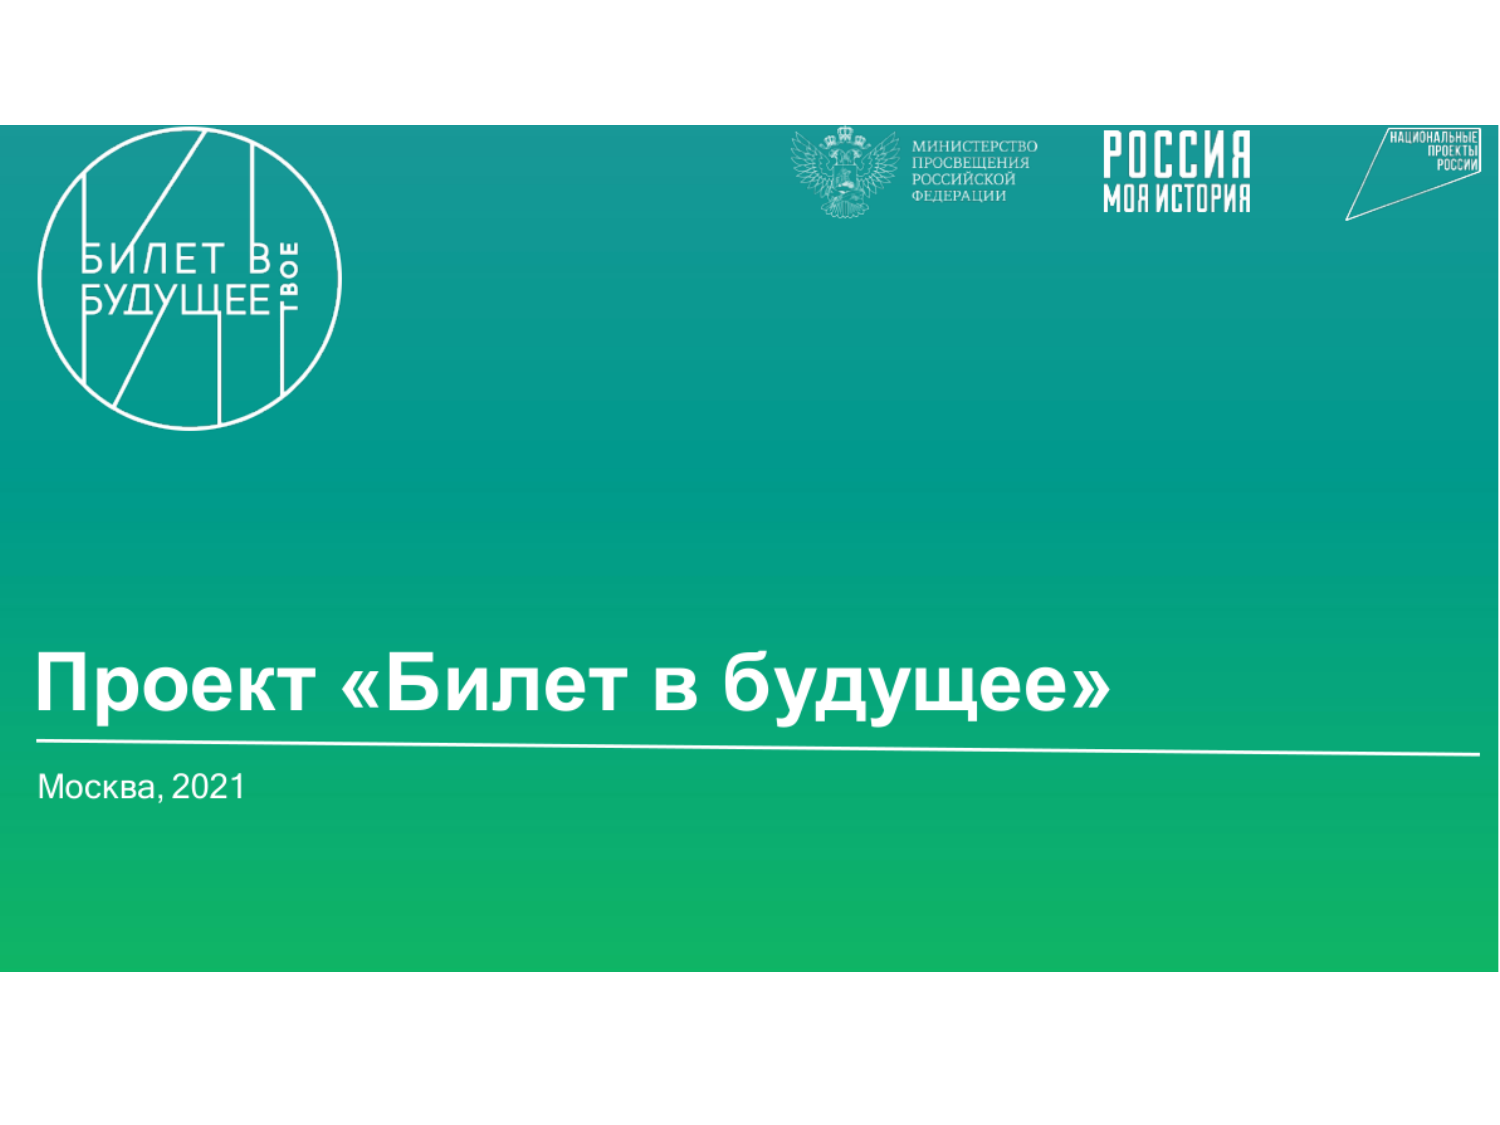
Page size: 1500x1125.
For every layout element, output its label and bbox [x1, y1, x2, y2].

list [0, 125, 1499, 972]
